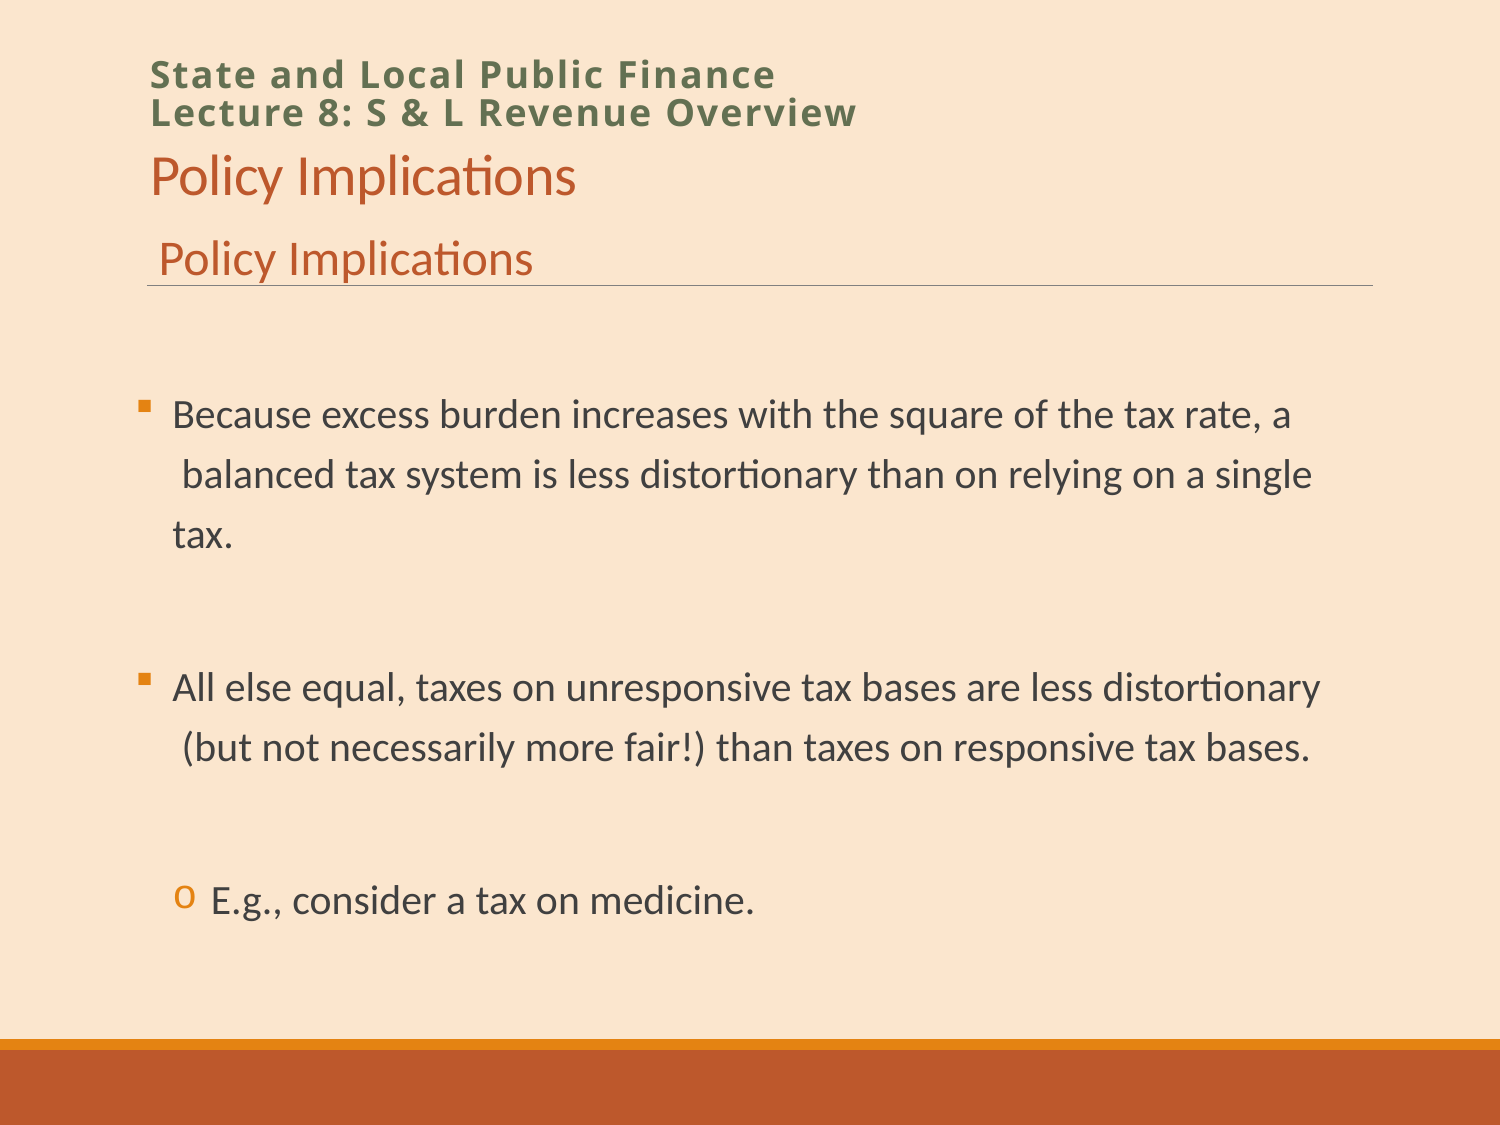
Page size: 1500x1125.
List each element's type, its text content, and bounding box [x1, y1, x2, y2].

text_box Policy Implications [132, 224, 549, 294]
title Policy Implications [135, 47, 1373, 285]
list Because excess burden increases with the square of the tax rate, a balanced tax system is less distortionary than on relying on a single tax. All else equal, taxes on unresponsive tax bases are less distortionary (but not necessarily more fair!) than taxes on responsive tax bases. E.g., consider a tax on medicine. [135, 302, 1373, 963]
